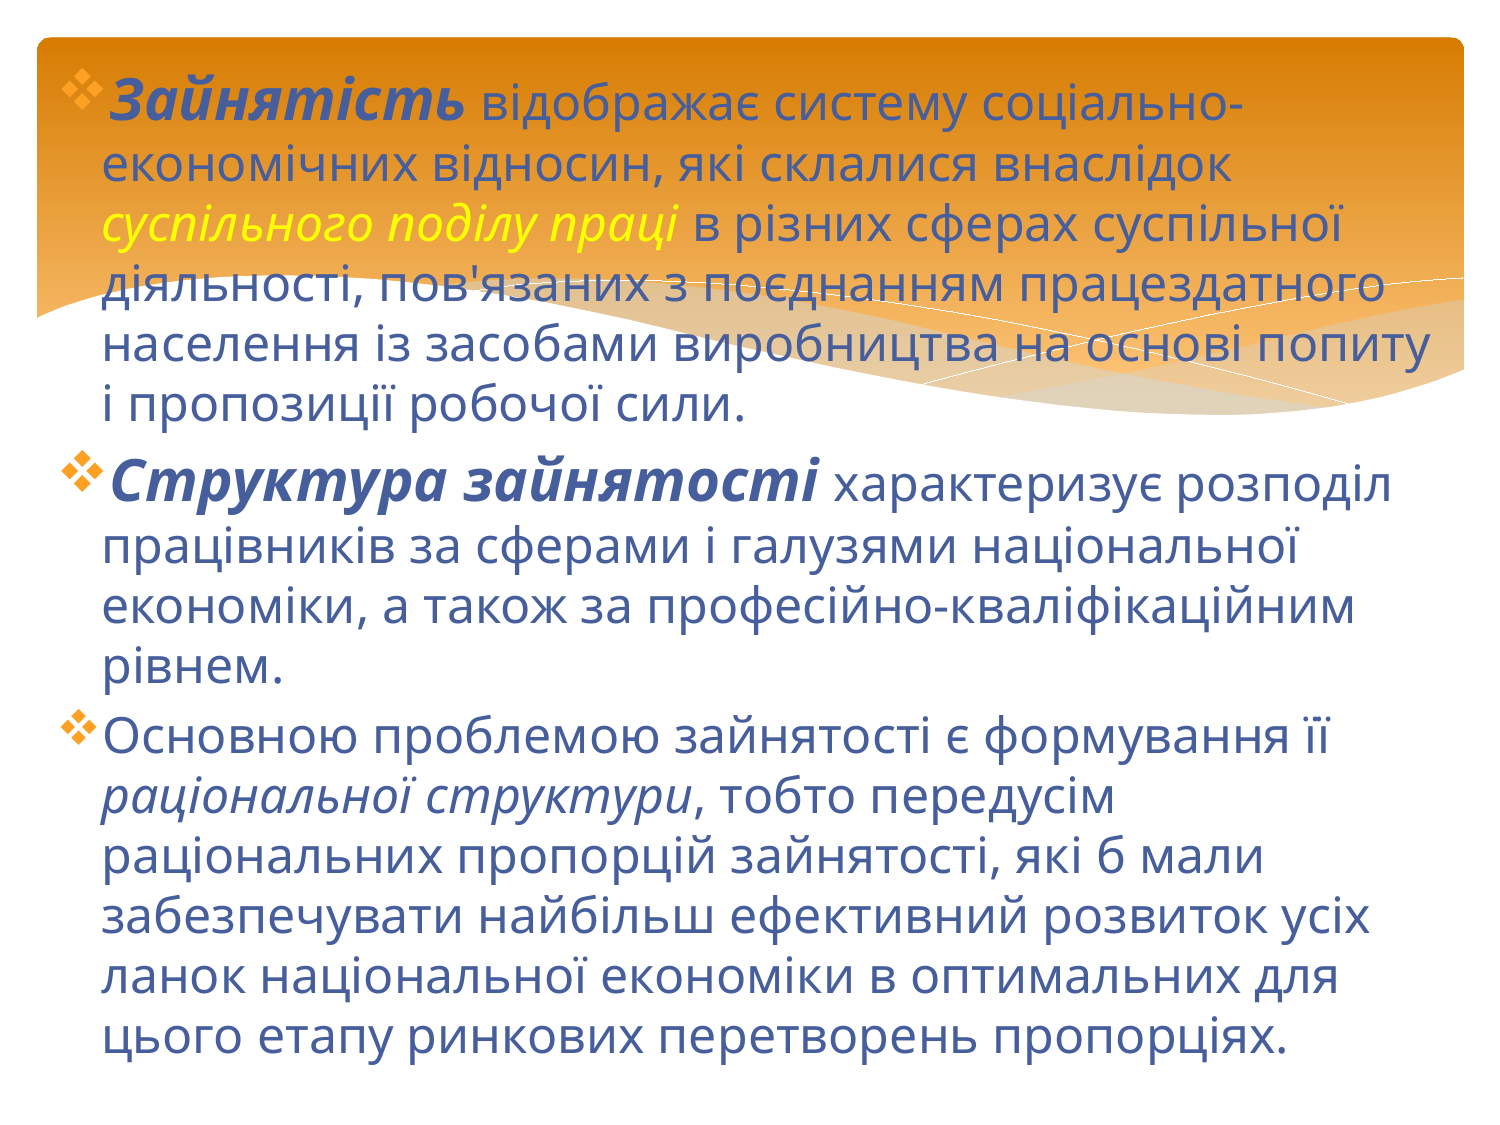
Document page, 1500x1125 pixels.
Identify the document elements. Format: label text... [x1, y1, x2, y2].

list Зайнятість відображає систему соціально-економічних відносин, які склалися внаслідок суспільного поділу праці в різних сферах суспільної діяльності, пов'язаних з поєднанням працездатного населення із засобами виробництва на основі попиту і пропозиції робочої сили. Структура зайнятості характеризує розподіл працівників за сферами і галузями національної економіки, а також за професійно-кваліфікаційним рівнем. Основною проблемою зайнятості є формування її раціональної структури, тобто передусім раціональних пропорцій зайнятості, які б мали забезпечувати найбільш ефективний розвиток усіх ланок національної економіки в оптимальних для цього етапу ринкових перетворень пропорціях. [41, 54, 1447, 1094]
